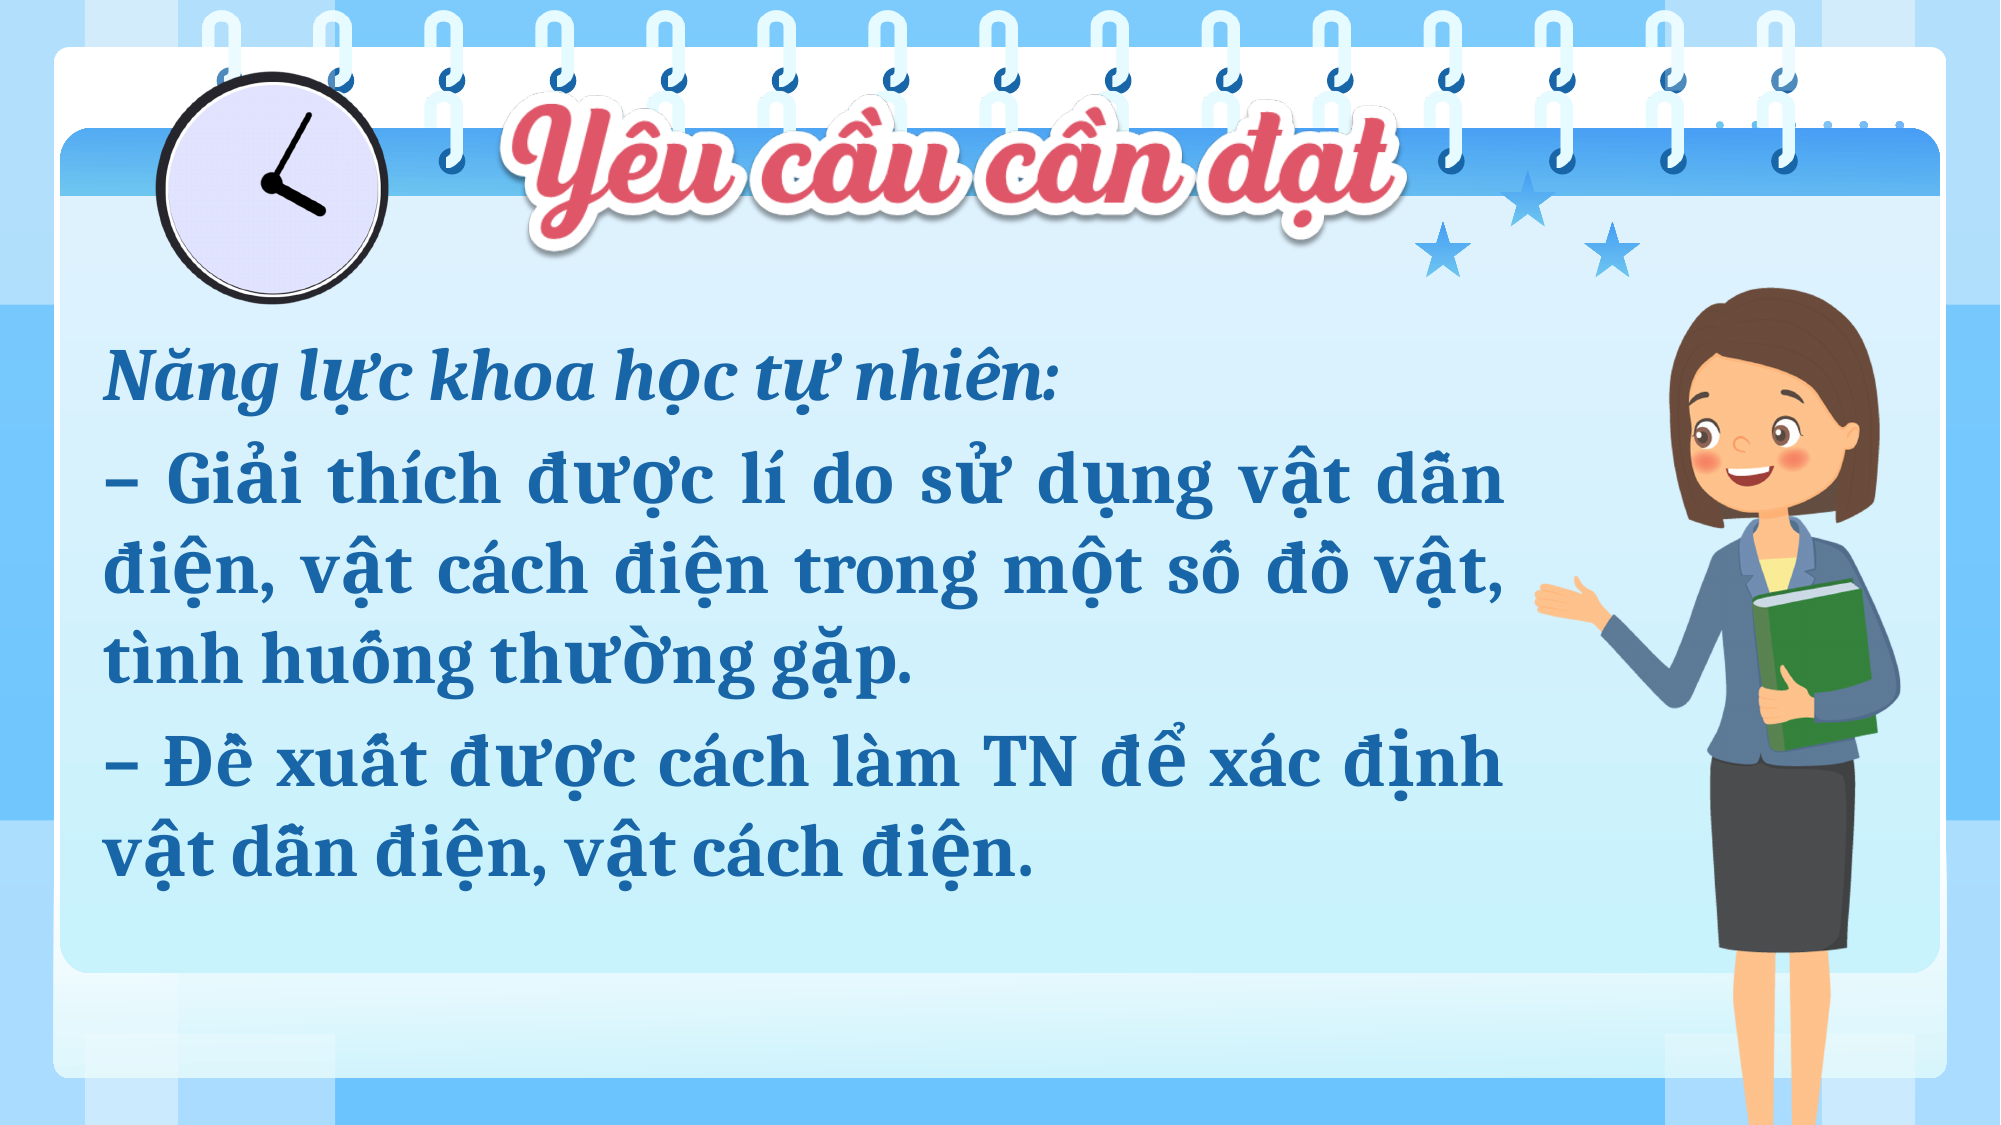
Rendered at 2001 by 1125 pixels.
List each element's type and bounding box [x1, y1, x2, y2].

text_box [0, 0, 2000, 1125]
text_box [60, 90, 1534, 974]
text_box [1539, 171, 1641, 278]
picture [155, 57, 1901, 1125]
text_box [1539, 90, 1940, 974]
